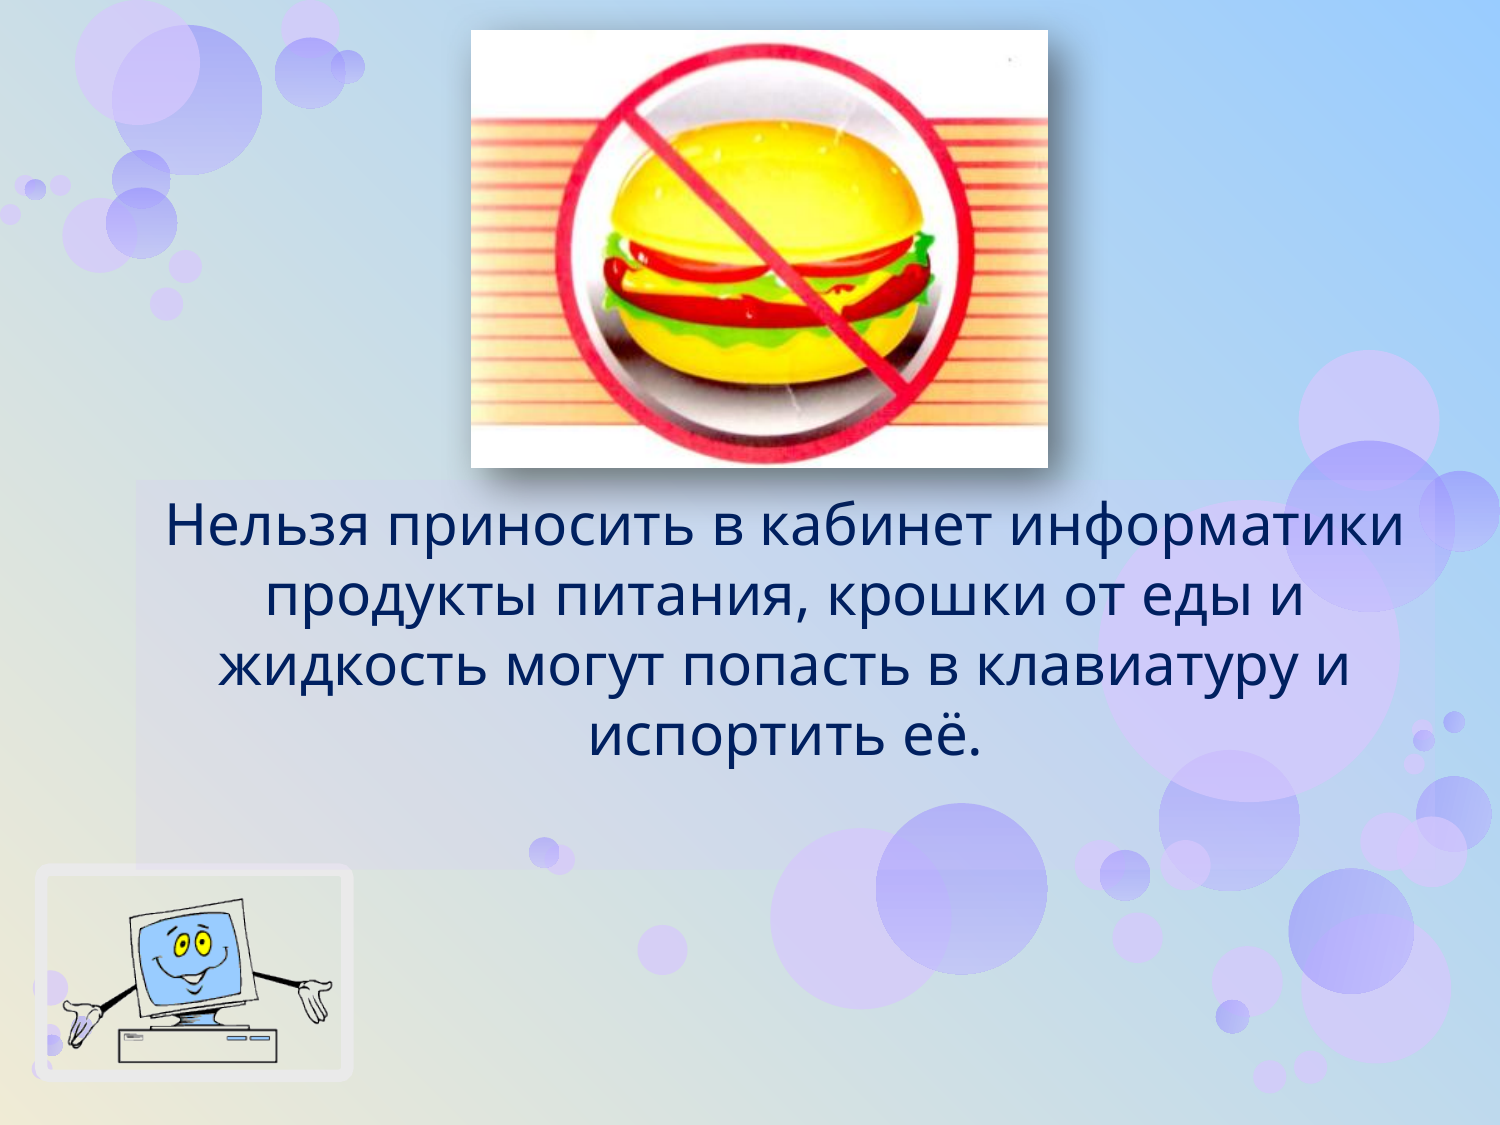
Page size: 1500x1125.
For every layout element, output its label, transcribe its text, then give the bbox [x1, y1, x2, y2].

picture [469, 29, 1049, 470]
list Нельзя приносить в кабинет информатики продукты питания, крошки от еды и жидкость могут попасть в клавиатуру и испортить её. [135, 479, 1436, 870]
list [39, 868, 350, 1078]
